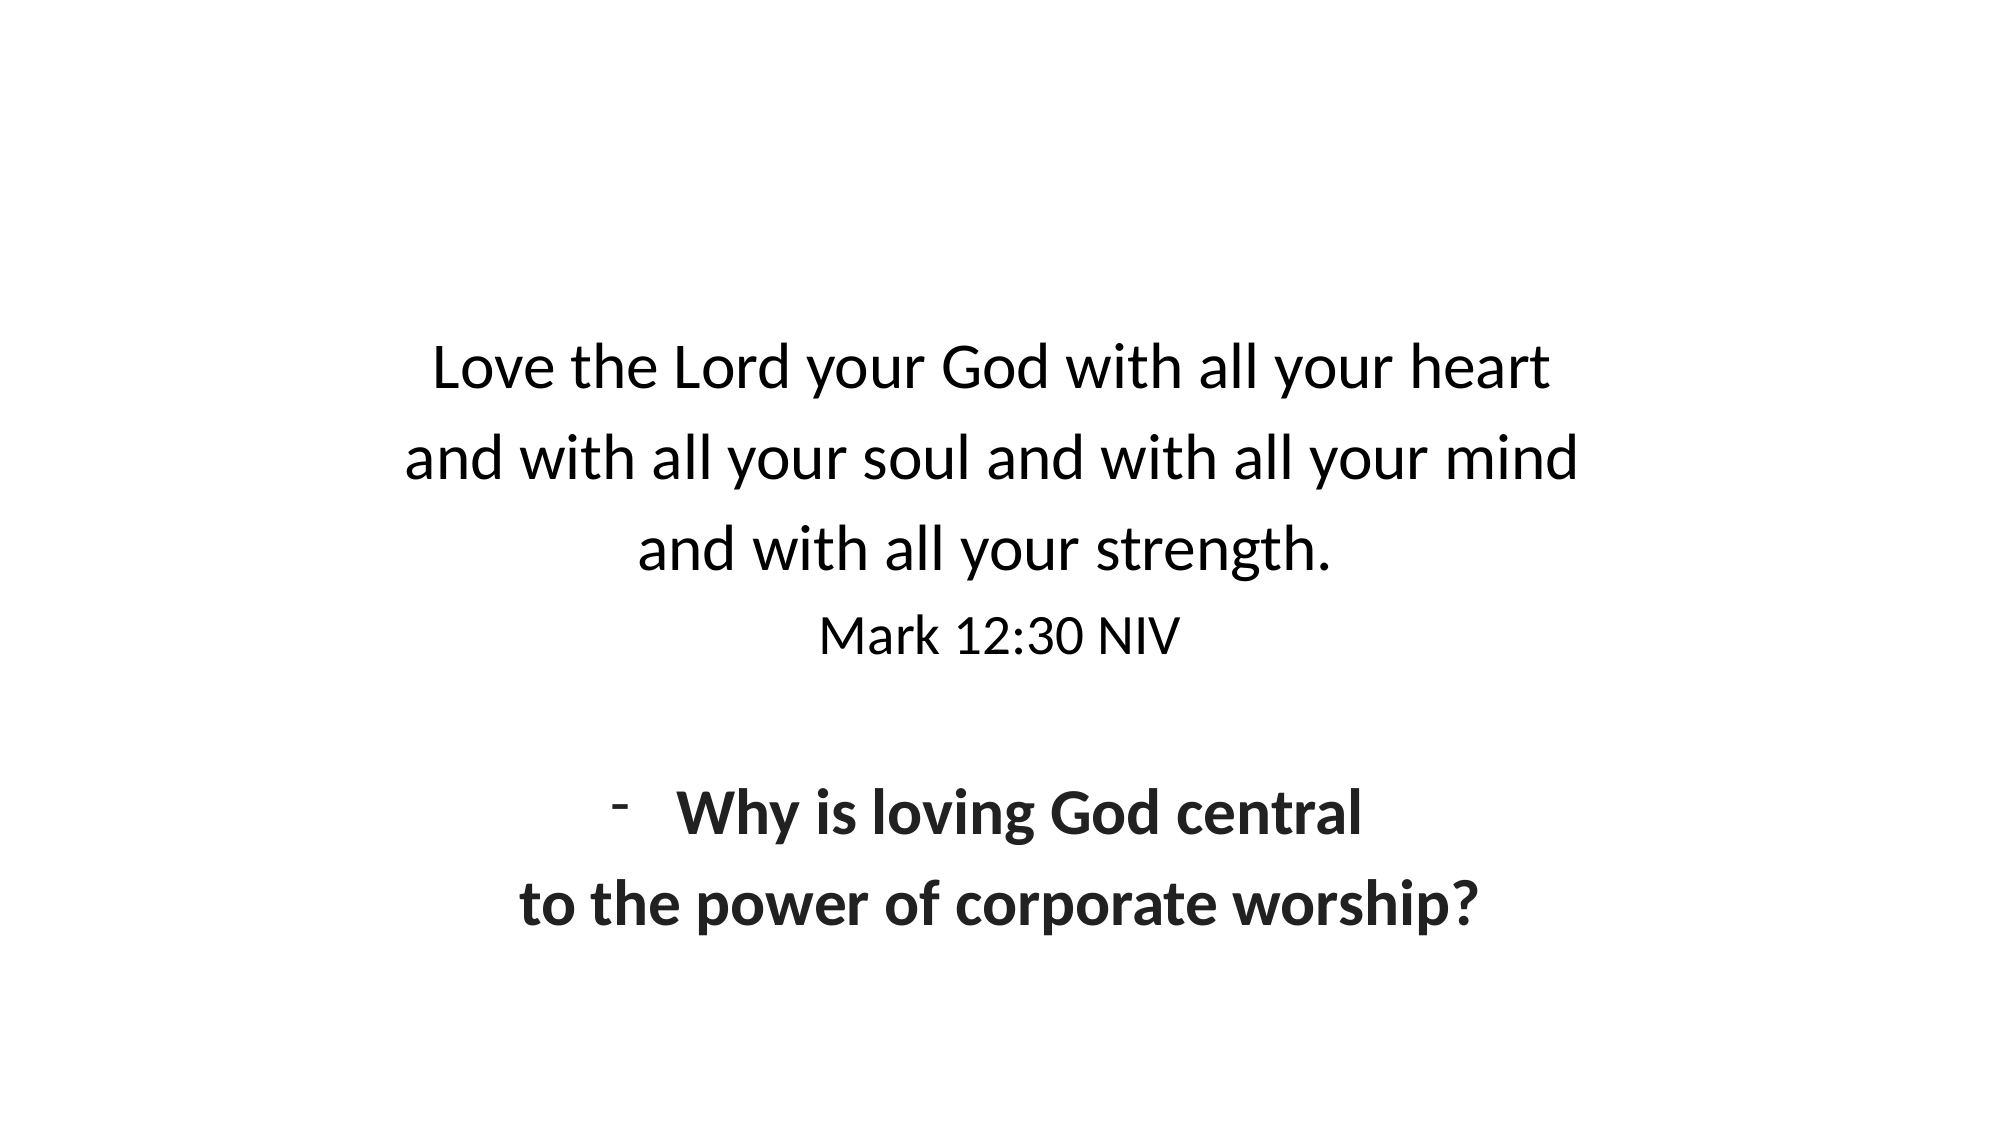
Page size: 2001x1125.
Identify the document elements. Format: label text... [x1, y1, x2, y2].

list Love the Lord your God with all your heart and with all your soul and with all your mind and with all your strength. Mark 12:30 NIV Why is loving God central to the power of corporate worship? [137, 235, 1863, 950]
